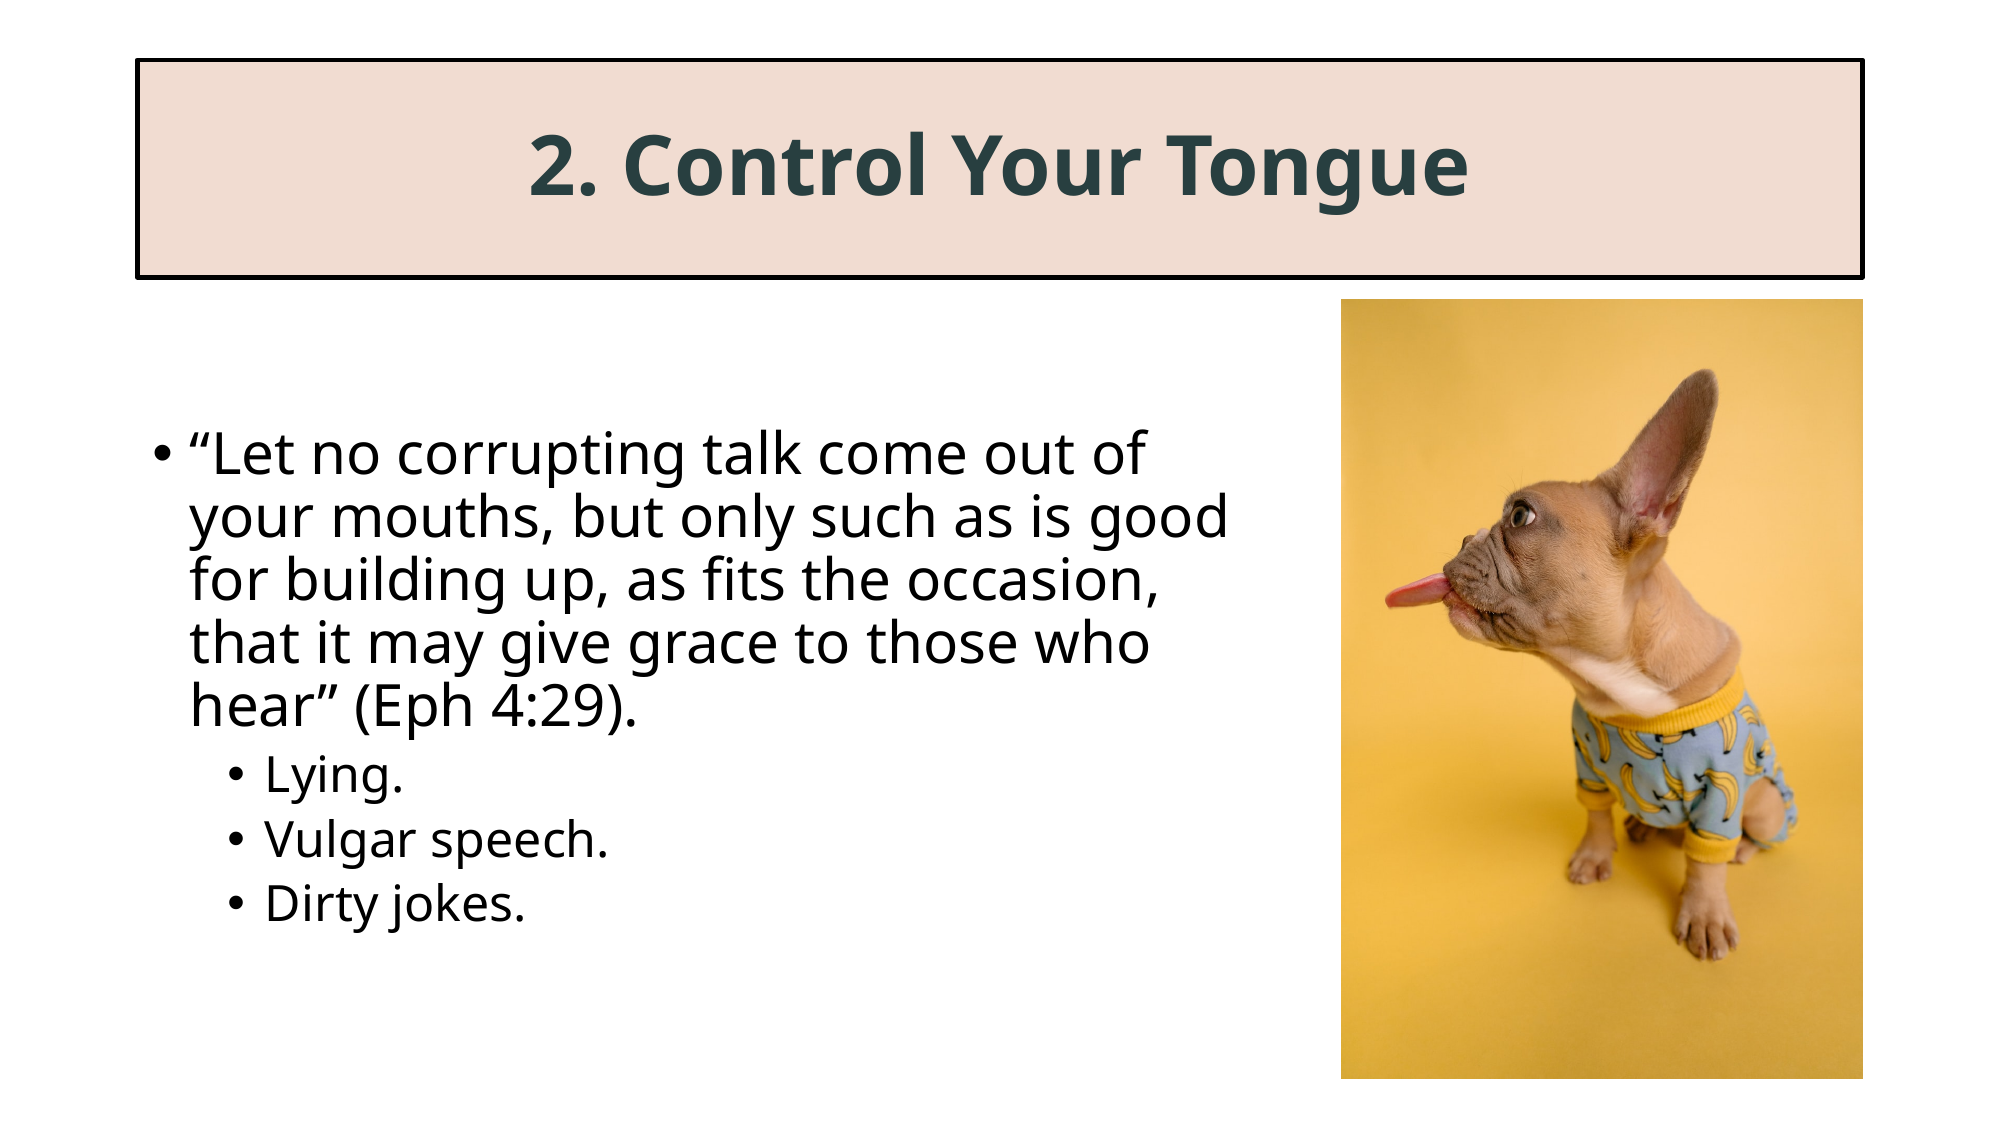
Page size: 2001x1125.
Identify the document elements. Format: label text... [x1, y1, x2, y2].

picture [1341, 299, 1863, 1079]
title 2. Control Your Tongue [135, 58, 1865, 280]
list “Let no corrupting talk come out of your mouths, but only such as is good for building up, as fits the occasion, that it may give grace to those who hear” (Eph 4:29). Lying. Vulgar speech. Dirty jokes. [137, 416, 1285, 962]
